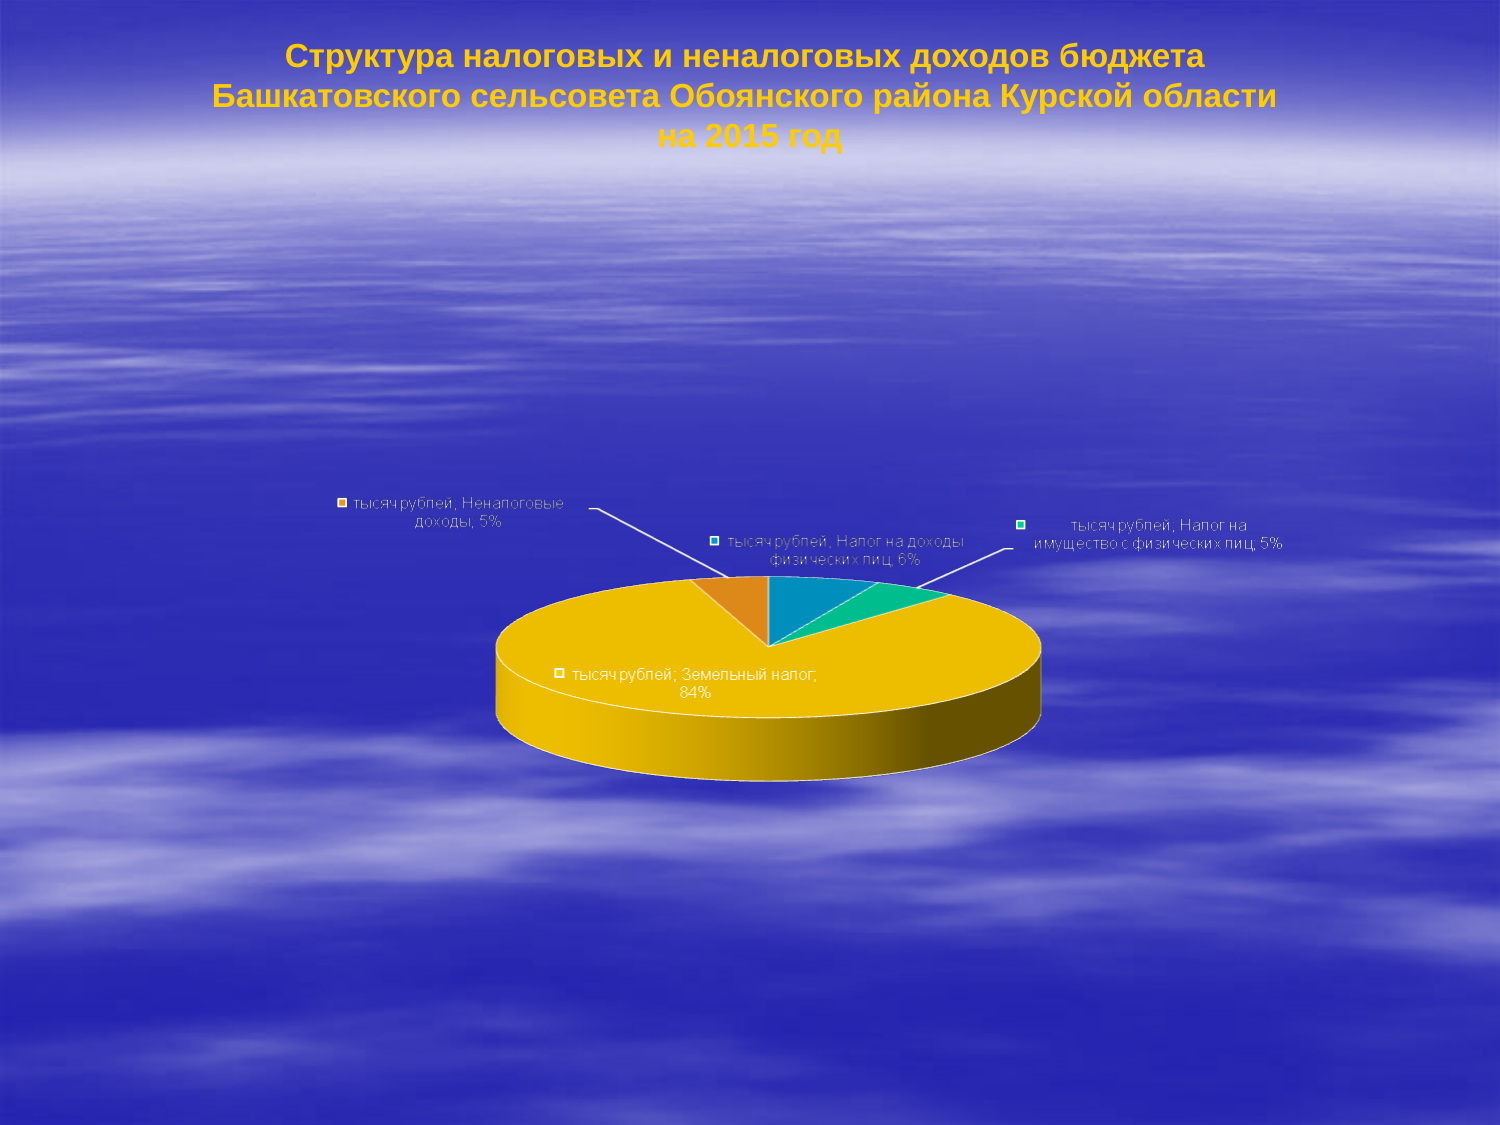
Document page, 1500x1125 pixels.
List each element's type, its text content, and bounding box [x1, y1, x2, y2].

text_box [95, 220, 1451, 1125]
text_box Структура налоговых и неналоговых доходов бюджета Башкатовского сельсовета Обоянского района Курской области на 2015 год [112, 49, 1388, 138]
